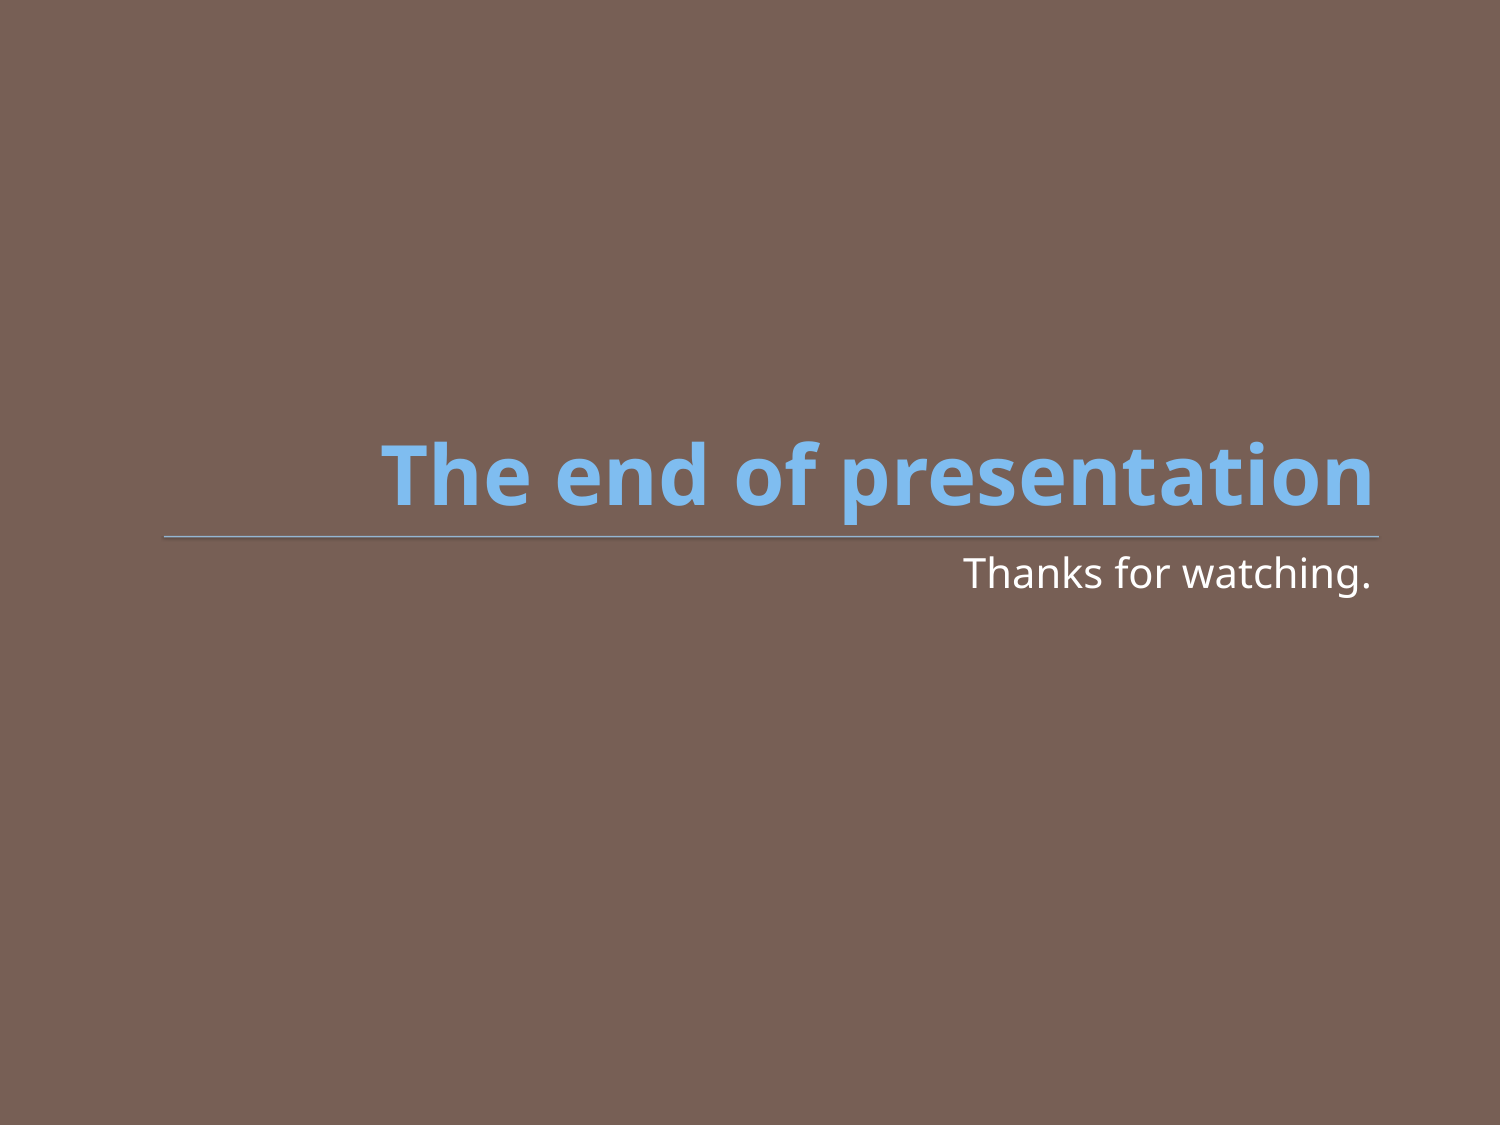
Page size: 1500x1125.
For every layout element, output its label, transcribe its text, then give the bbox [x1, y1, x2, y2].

list Thanks for watching. [118, 539, 1394, 787]
title The end of presentation [118, 81, 1394, 530]
